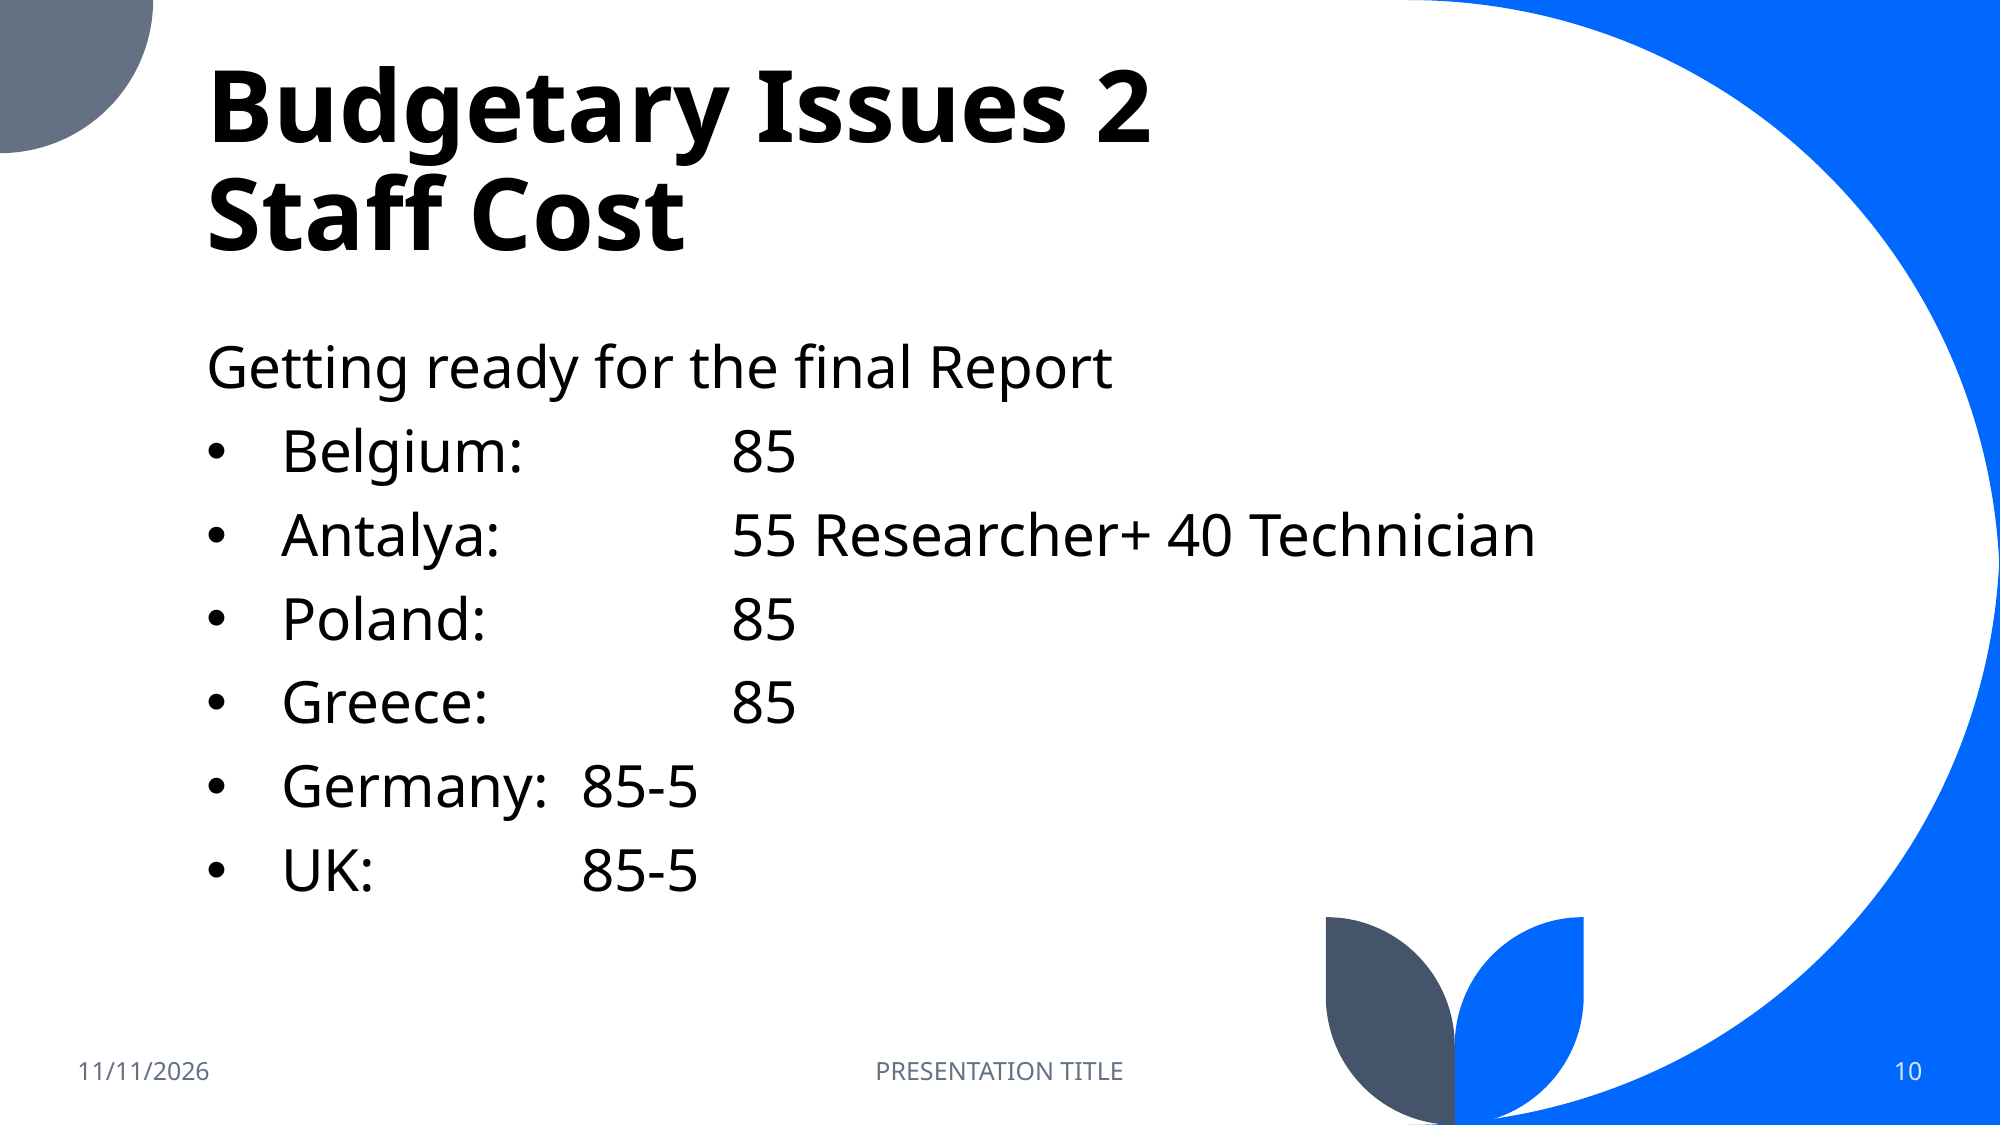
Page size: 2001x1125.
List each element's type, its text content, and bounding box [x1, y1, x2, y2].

title Budgetary Issues 2 Staff Cost [191, 62, 1796, 280]
footer PRESENTATION TITLE [662, 1042, 1338, 1103]
slide_number 10 [1665, 1042, 1938, 1103]
list Getting ready for the final Report Belgium: 85 Antalya: 55 Researcher+ 40 Technician Poland: 85 Greece: 85 Germany: 85-5 UK: 85-5 [191, 330, 1796, 963]
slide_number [62, 1042, 513, 1103]
